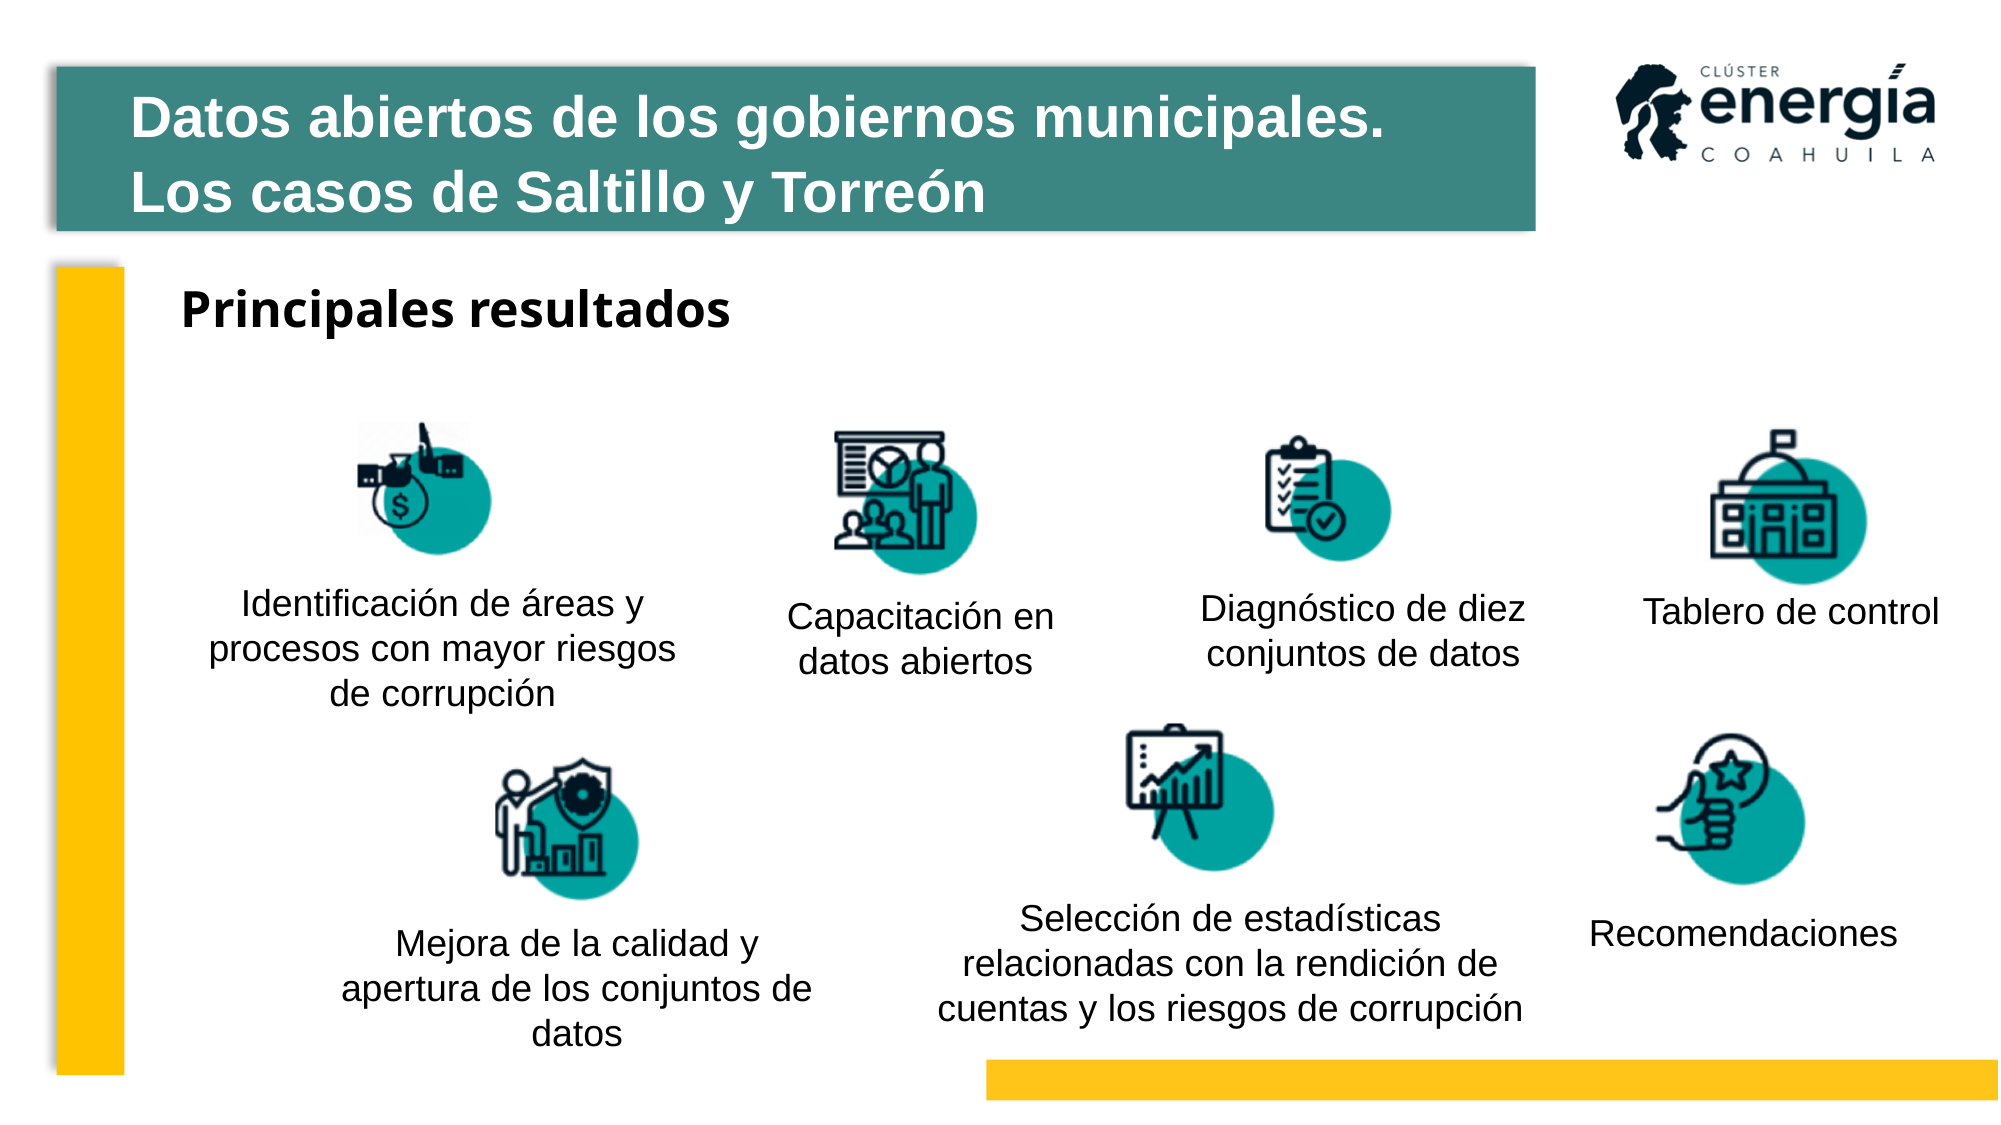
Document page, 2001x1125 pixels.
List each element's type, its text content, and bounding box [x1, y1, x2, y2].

picture [1632, 712, 1845, 899]
picture [1235, 424, 1413, 572]
picture [1688, 414, 1903, 598]
text_box Mejora de la calidad y apertura de los conjuntos de datos [324, 911, 830, 1062]
picture [1105, 706, 1295, 884]
picture [342, 392, 520, 570]
text_box [985, 1059, 1999, 1102]
text_box Datos abiertos de los gobiernos municipales. Los casos de Saltillo y Torreón [56, 66, 1536, 232]
text_box Identificación de áreas y procesos con mayor riesgos de corrupción [189, 571, 696, 722]
text_box Recomendaciones [1546, 901, 1942, 961]
picture [1611, 56, 1944, 164]
text_box Diagnóstico de diez conjuntos de datos [1152, 576, 1574, 682]
text_box [56, 266, 125, 1076]
text_box Principales resultados [165, 270, 1300, 346]
picture [478, 744, 646, 912]
text_box Capacitación en datos abiertos [750, 584, 1092, 689]
text_box Tablero de control [1574, 579, 2000, 640]
picture [811, 373, 986, 591]
text_box Selección de estadísticas relacionadas con la rendición de cuentas y los riesgos de corrupción [915, 886, 1546, 1037]
